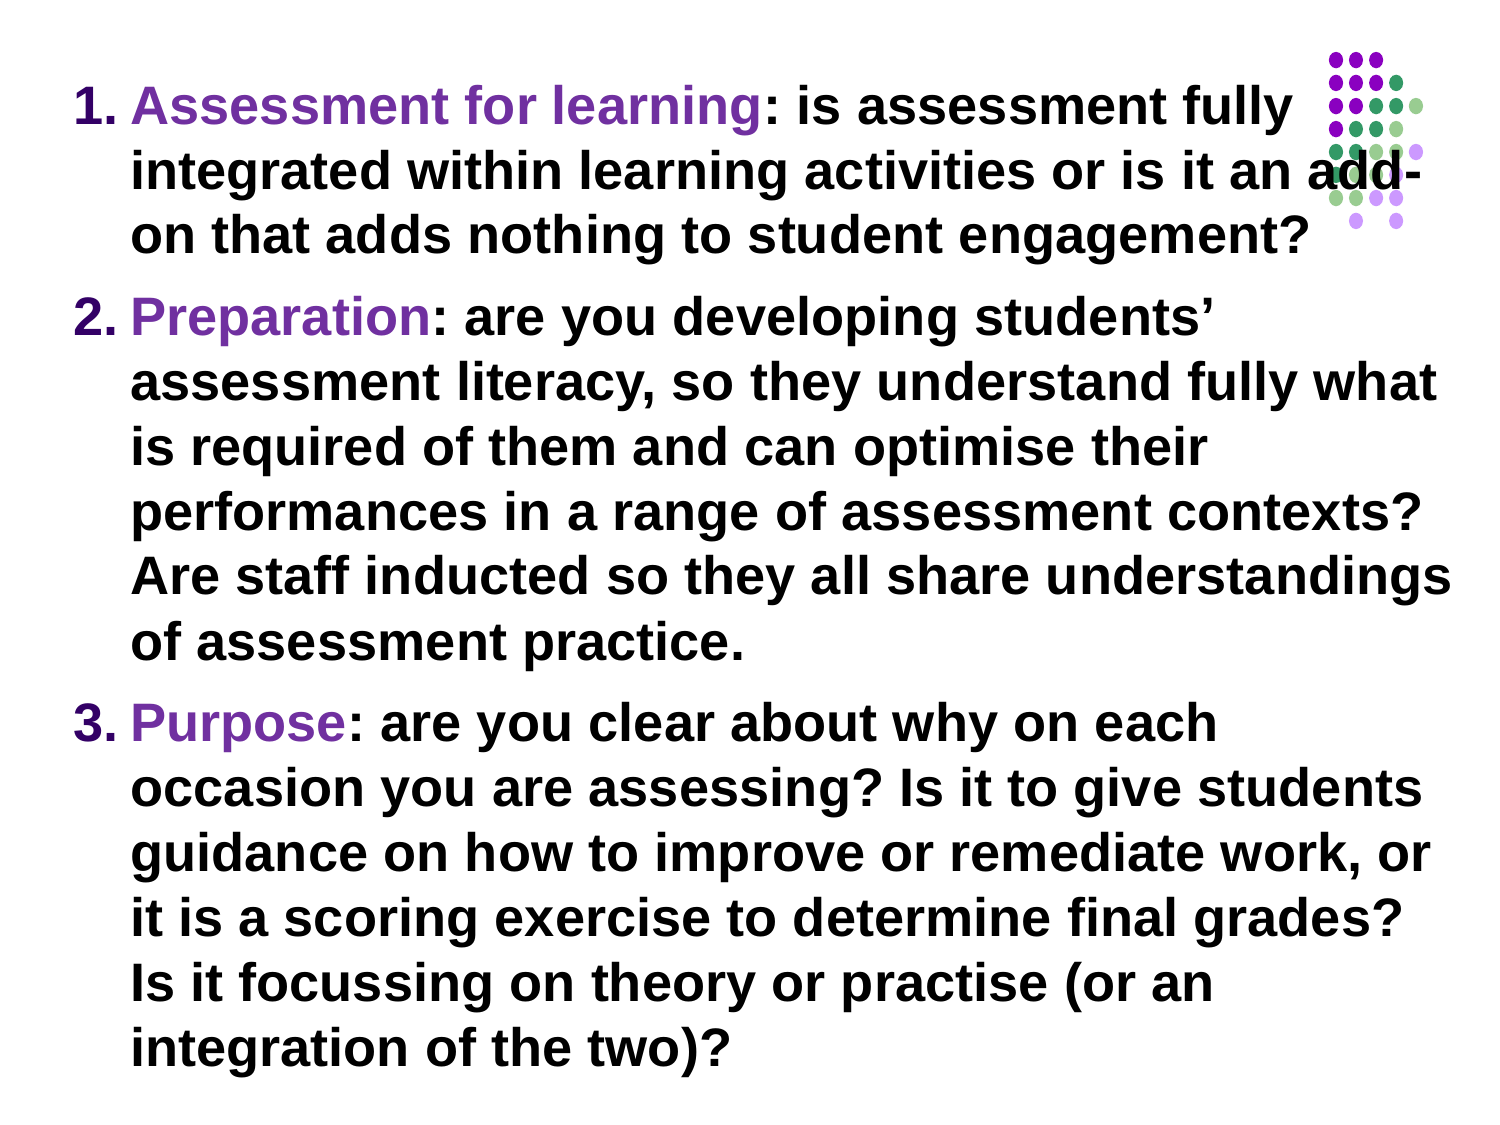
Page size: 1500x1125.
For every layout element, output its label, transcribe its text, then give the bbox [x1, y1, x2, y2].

list Assessment for learning: is assessment fully integrated within learning activities or is it an add-on that adds nothing to student engagement? Preparation: are you developing students’ assessment literacy, so they understand fully what is required of them and can optimise their performances in a range of assessment contexts? Are staff inducted so they all share understandings of assessment practice. Purpose: are you clear about why on each occasion you are assessing? Is it to give students guidance on how to improve or remediate work, or it is a scoring exercise to determine final grades? Is it focussing on theory or practise (or an integration of the two)? [58, 62, 1471, 963]
